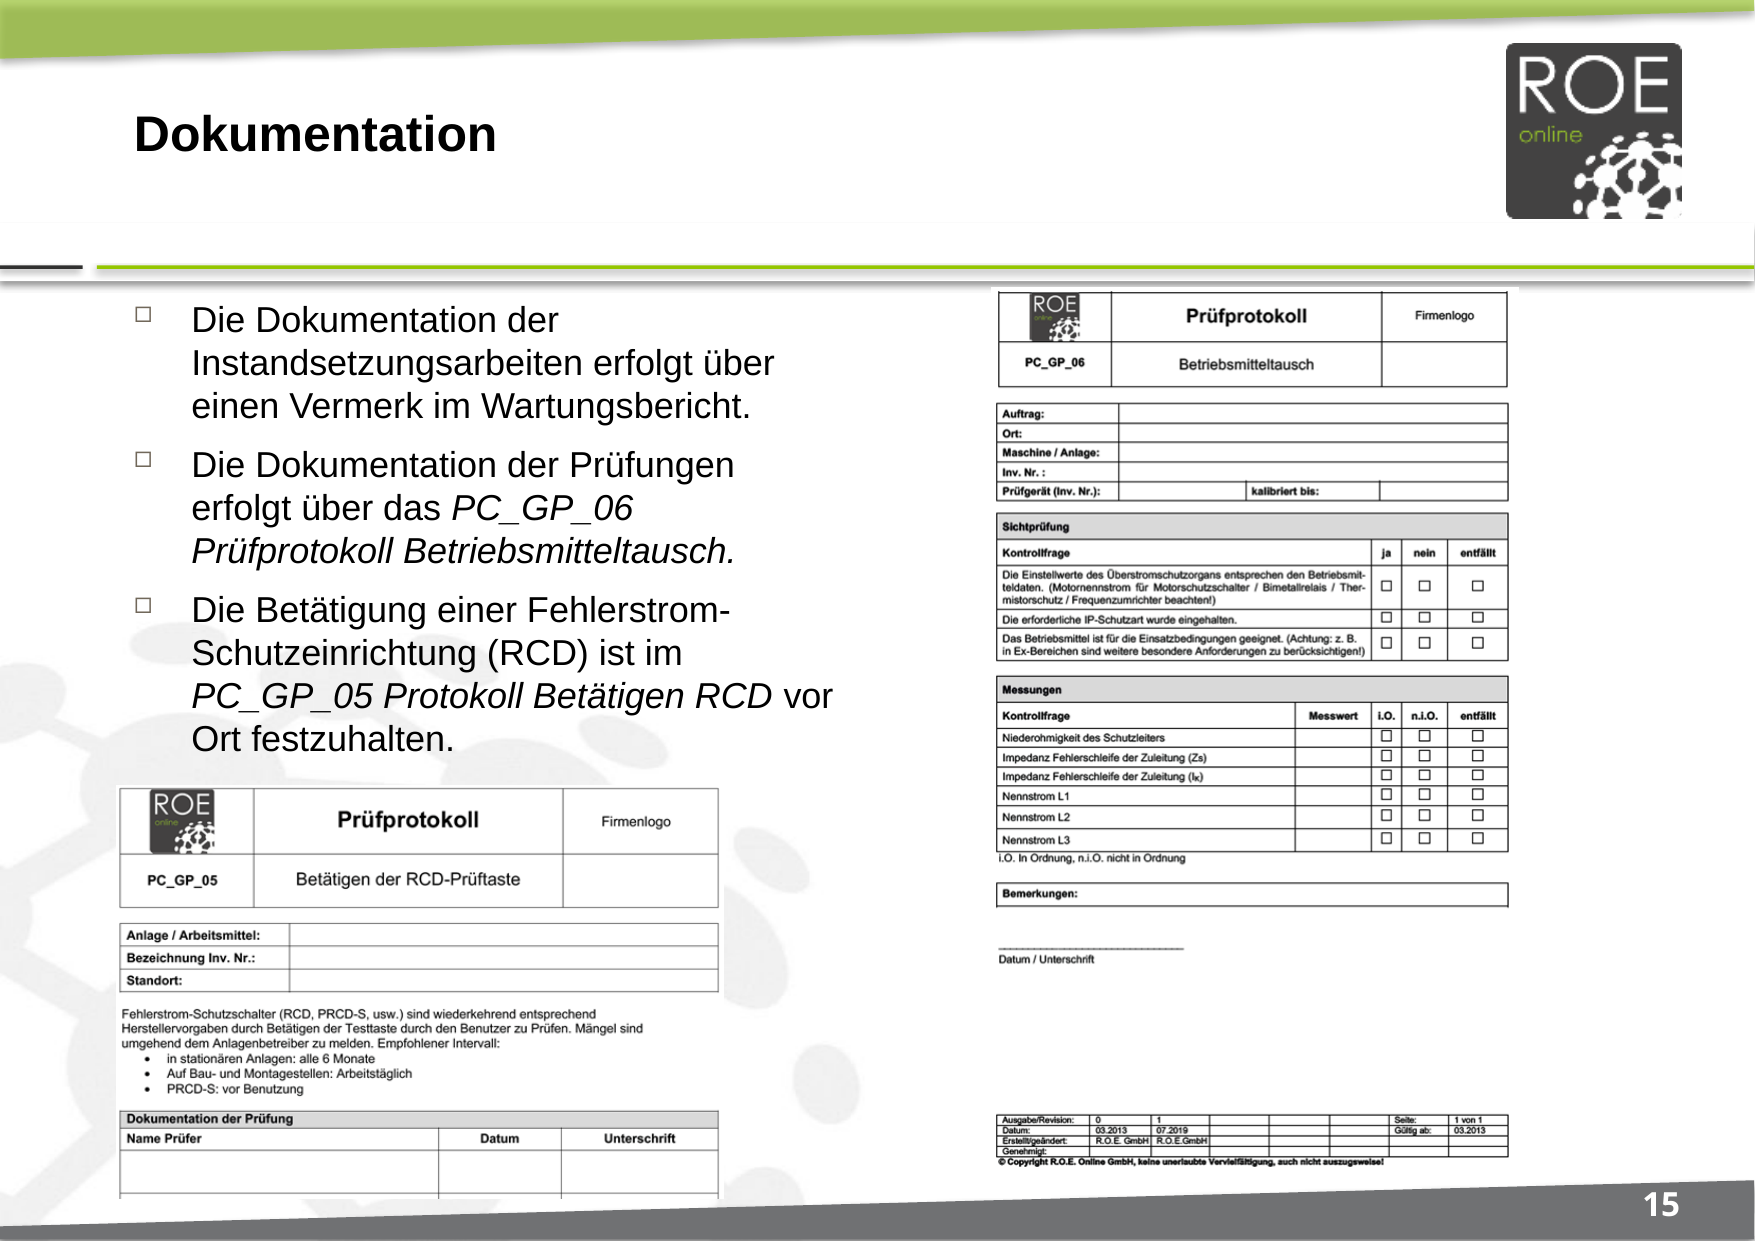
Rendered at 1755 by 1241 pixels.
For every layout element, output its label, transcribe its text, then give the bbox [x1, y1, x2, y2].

slide_number 15 [1610, 1183, 1713, 1228]
picture [1506, 43, 1682, 219]
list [116, 785, 724, 1199]
title Dokumentation [116, 41, 1491, 221]
list Die Dokumentation der Instandsetzungsarbeiten erfolgt über einen Vermerk im Wartungsbericht. Die Dokumentation der Prüfungen erfolgt über das PC_GP_06 Prüfprotokoll Betriebsmitteltausch. Die Betätigung einer Fehlerstrom-Schutzeinrichtung (RCD) ist im PC_GP_05 Protokoll Betätigen RCD vor Ort festzuhalten. [116, 287, 863, 771]
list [990, 287, 1520, 1173]
